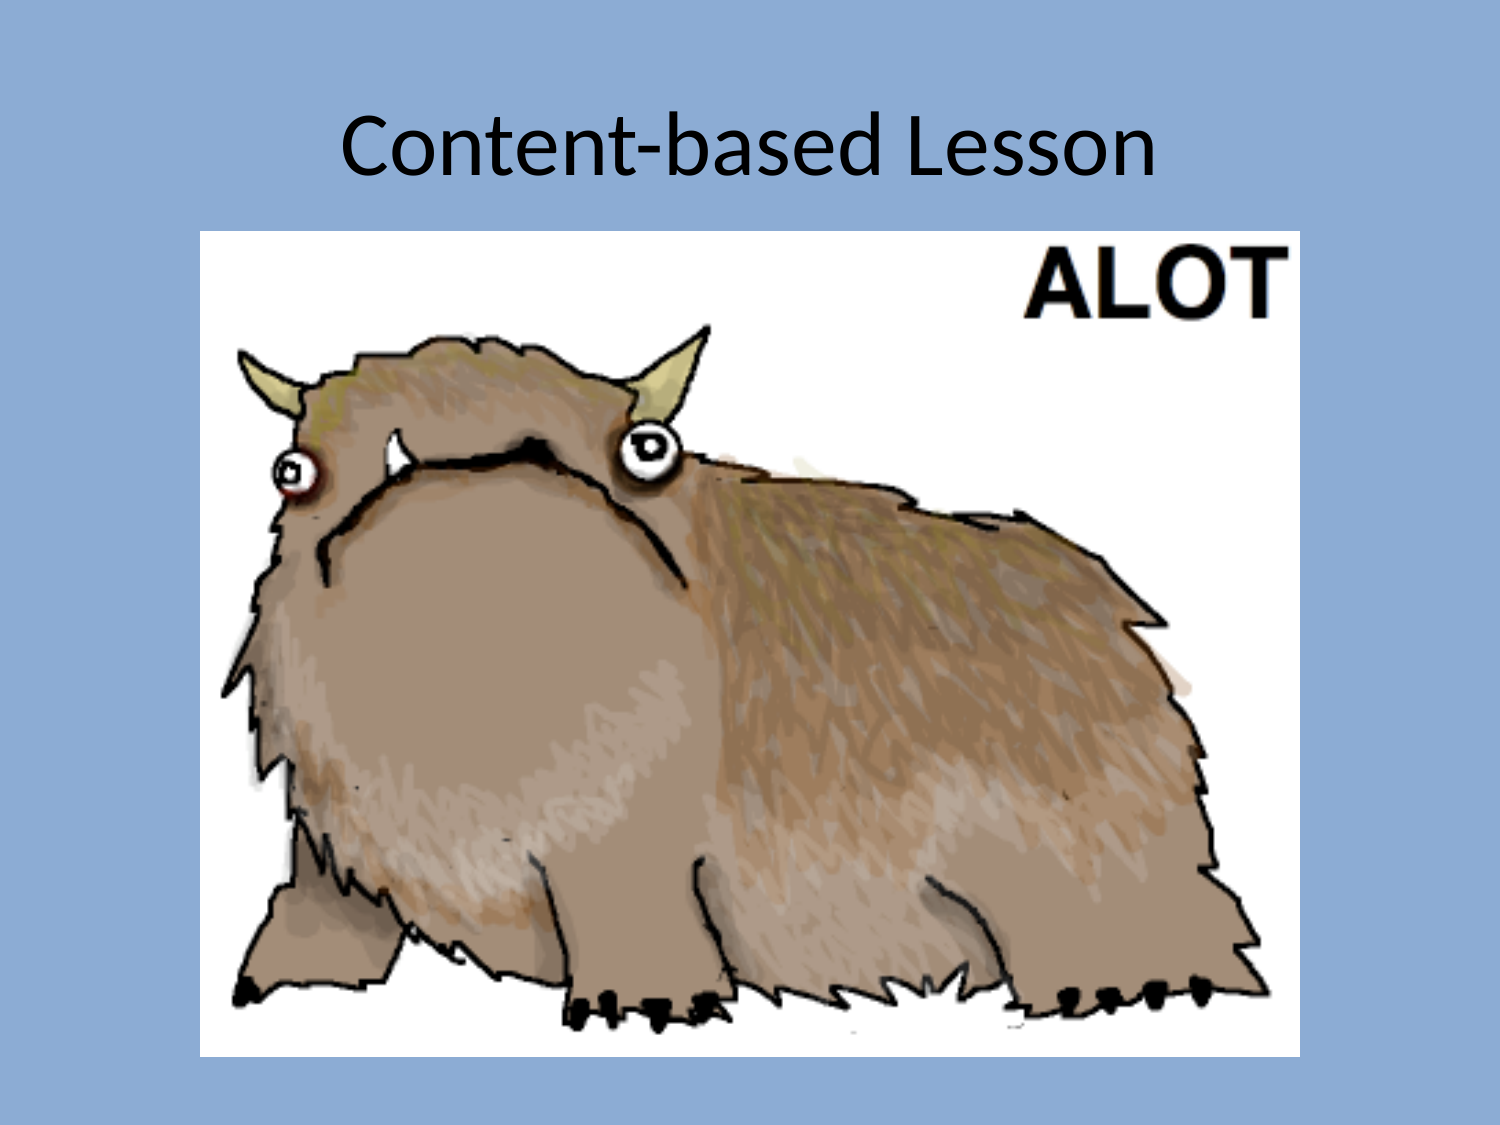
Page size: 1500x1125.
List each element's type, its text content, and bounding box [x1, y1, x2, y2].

picture [199, 230, 1301, 1057]
title Content-based Lesson [75, 45, 1425, 233]
